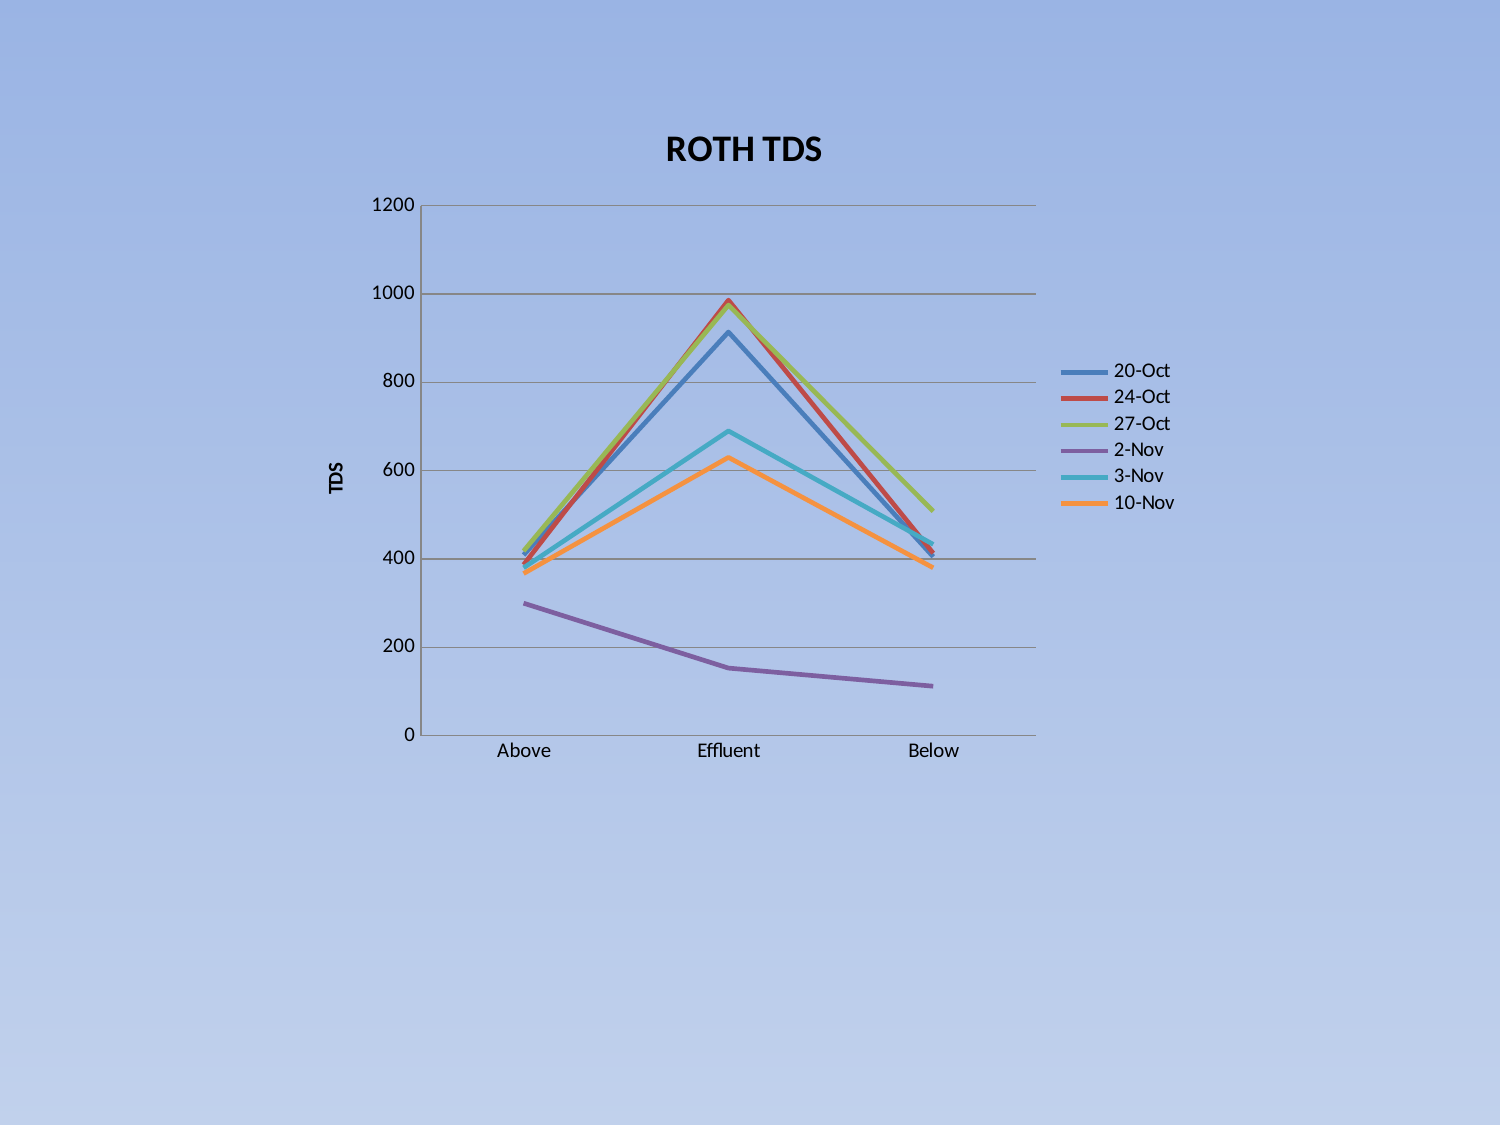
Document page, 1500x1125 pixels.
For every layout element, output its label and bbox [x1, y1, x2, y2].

chart [293, 100, 1195, 776]
